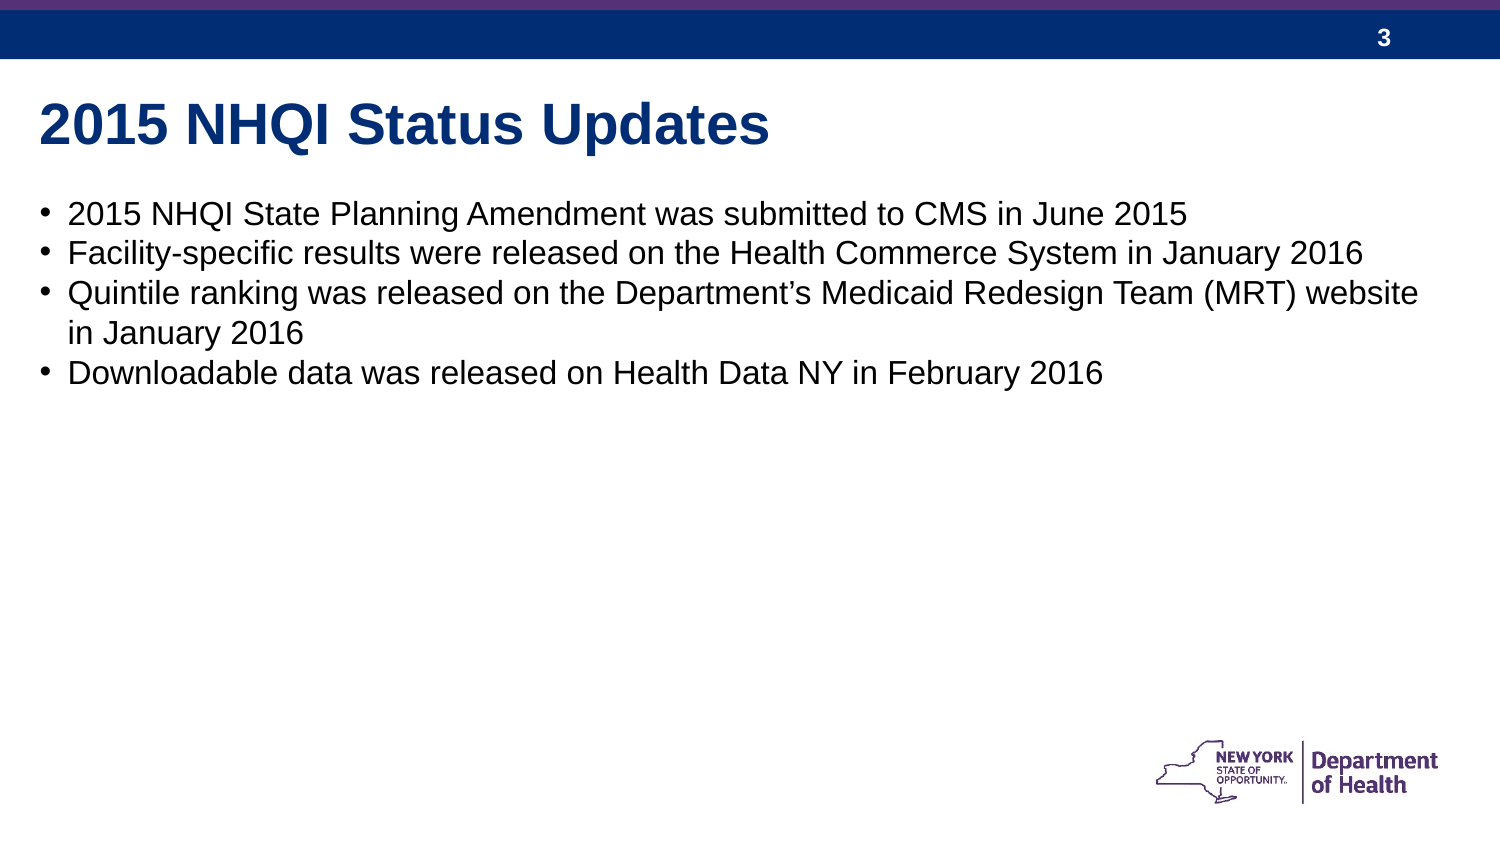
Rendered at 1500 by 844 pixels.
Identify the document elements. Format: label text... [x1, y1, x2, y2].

text_box 2015 NHQI State Planning Amendment was submitted to CMS in June 2015 Facility-specific results were released on the Health Commerce System in January 2016 Quintile ranking was released on the Department’s Medicaid Redesign Team (MRT) website in January 2016 Downloadable data was released on Health Data NY in February 2016 [24, 184, 1463, 399]
text_box 2015 NHQI Status Updates [24, 78, 1450, 164]
picture [1156, 740, 1438, 804]
